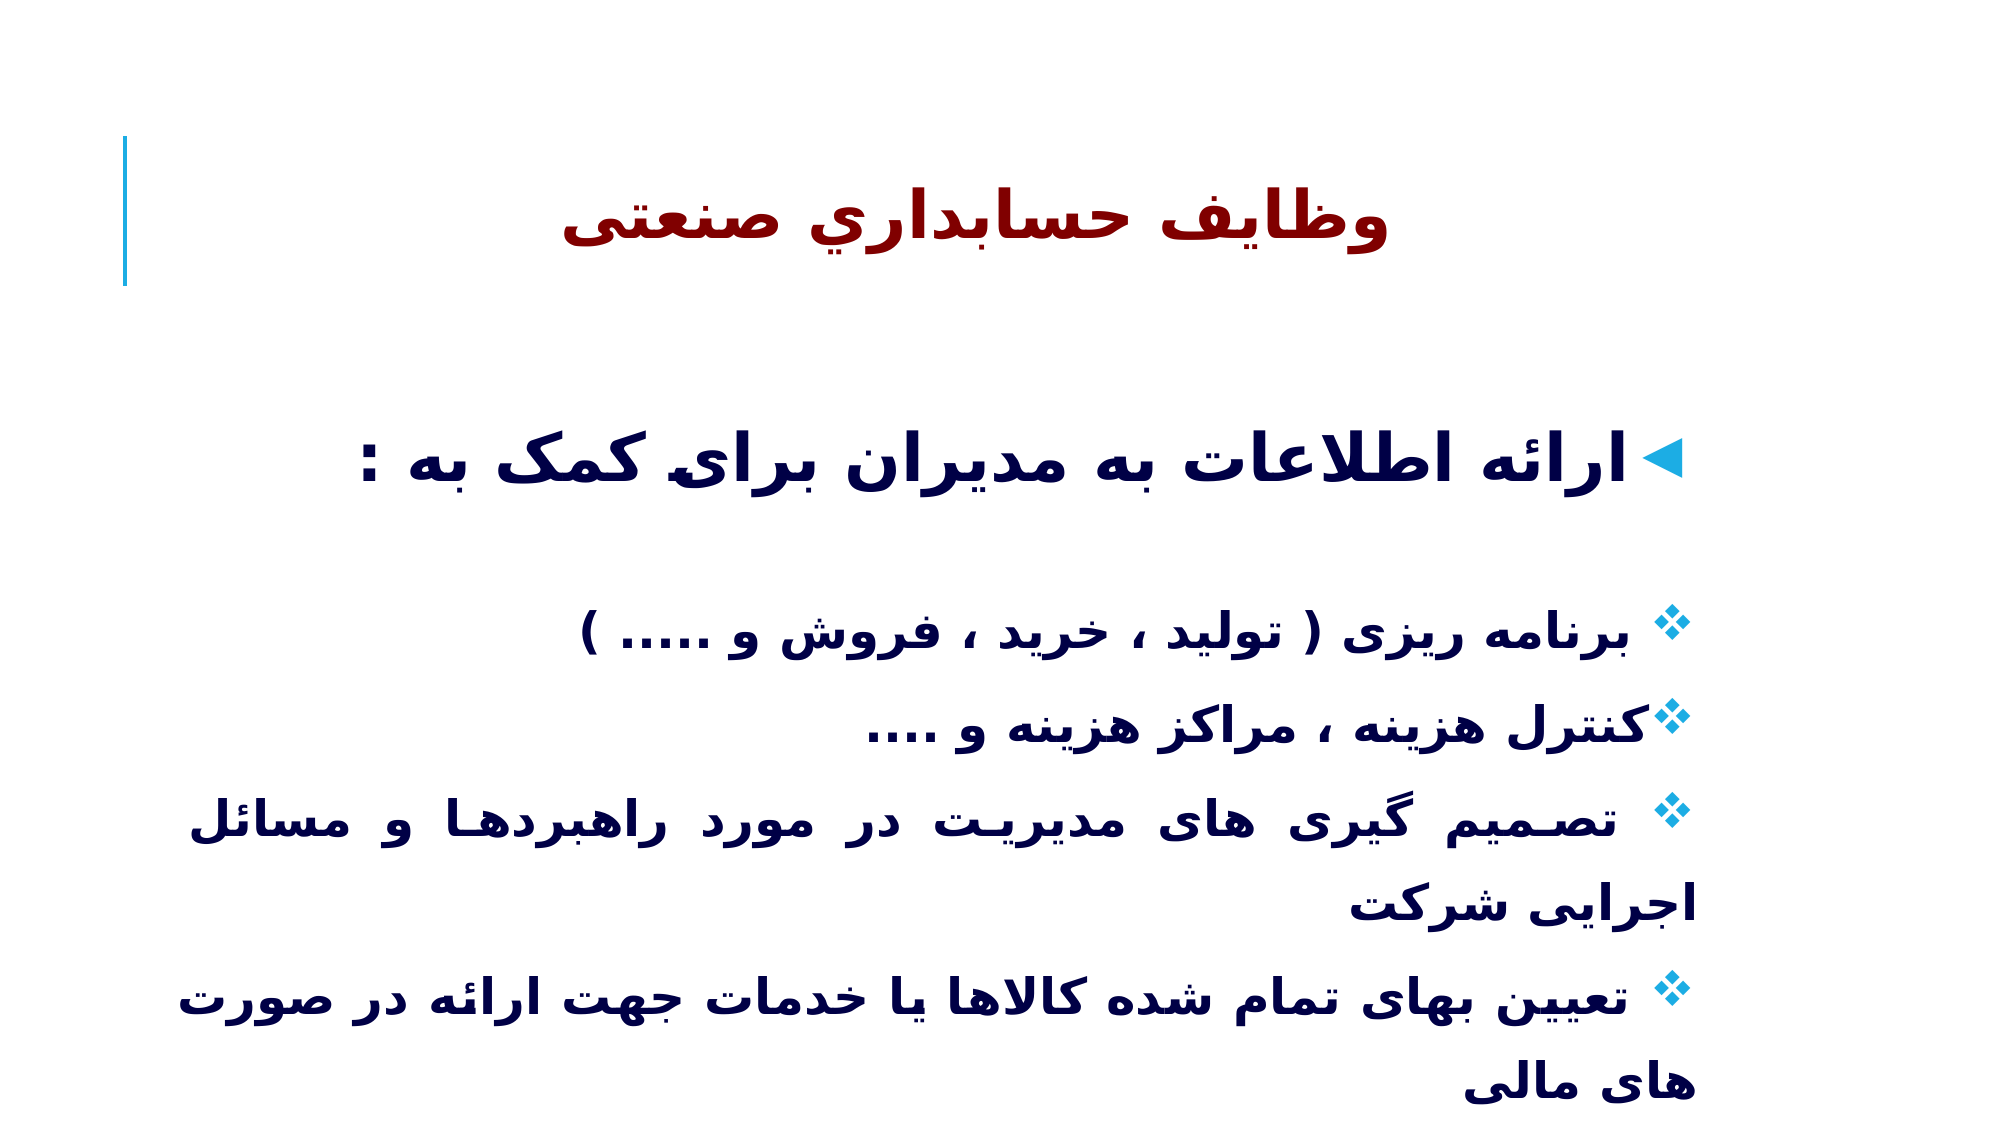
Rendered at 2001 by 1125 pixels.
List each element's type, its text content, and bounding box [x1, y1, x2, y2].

title وظایف حسابداري صنعتی [168, 96, 1763, 342]
list ارائه اطلاعات به مدیران برای کمک به : برنامه ریزی ( تولید ، خرید ، فروش و ..... ) کنترل هزینه ، مراکز هزینه و .... تصمیم گیری های مدیریت در مورد راهبردها و مسائل اجرایی شرکت تعیین بهای تمام شده کالاها یا خدمات جهت ارائه در صورت های مالی [168, 375, 1763, 1035]
